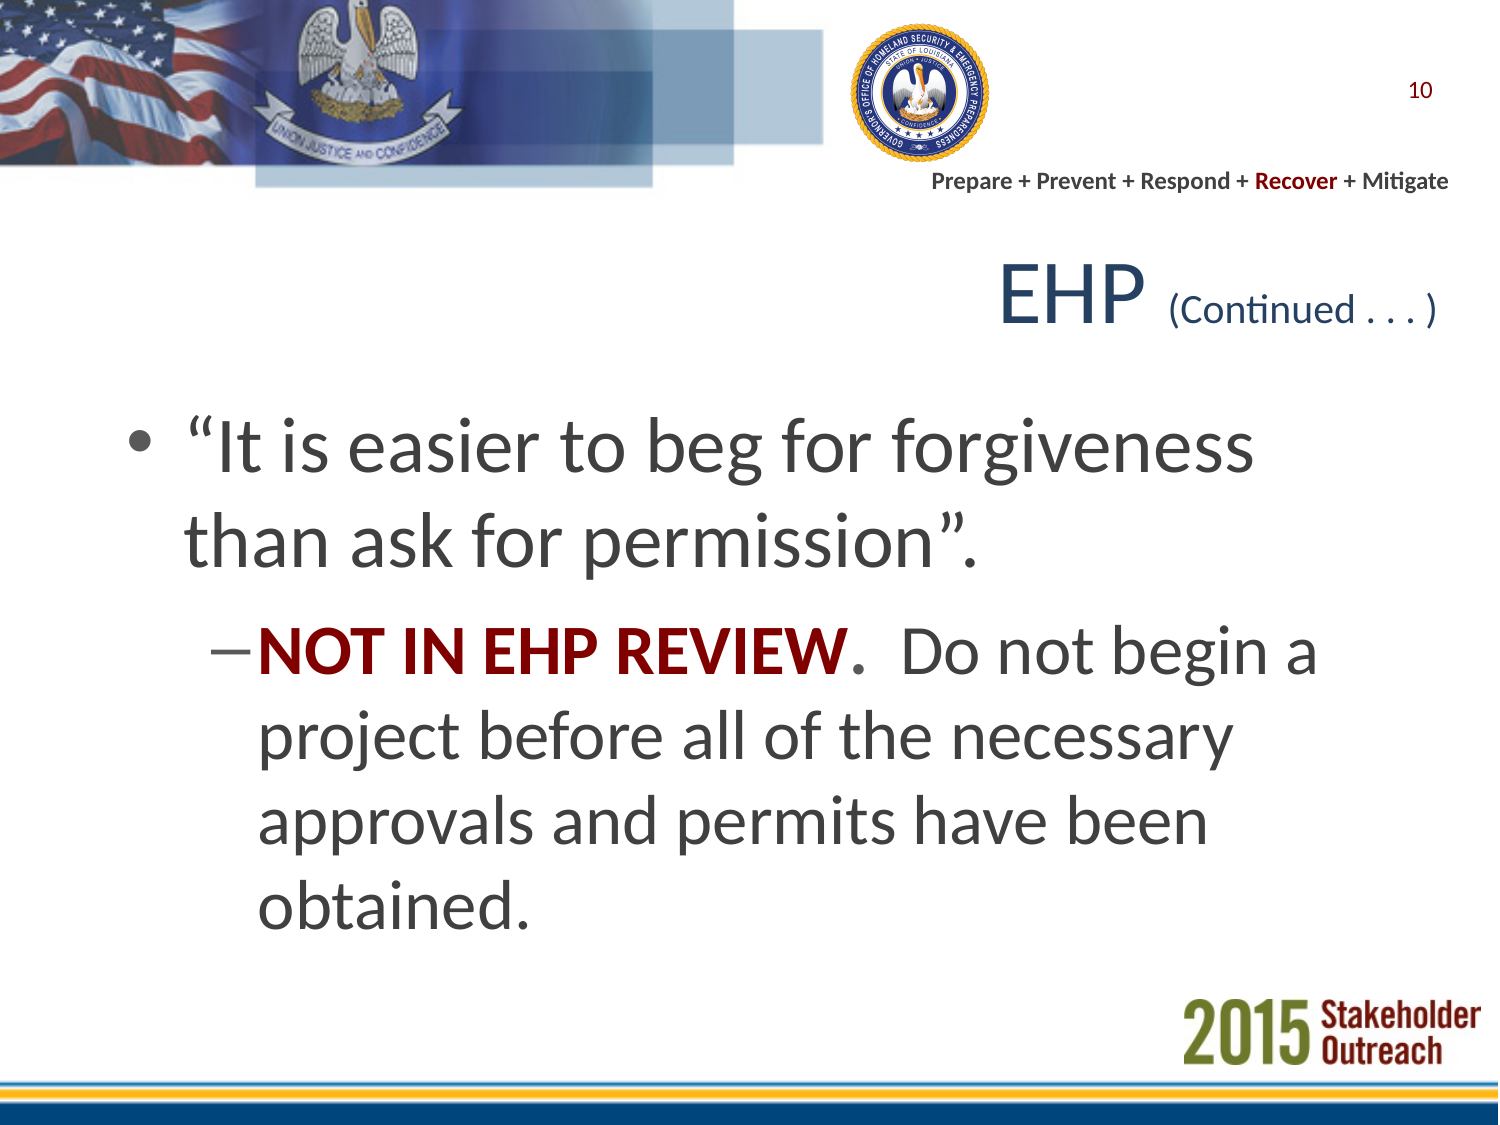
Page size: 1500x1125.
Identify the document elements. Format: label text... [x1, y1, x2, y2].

title EHP (Continued . . . ) [103, 212, 1454, 361]
picture [0, 0, 1498, 1125]
slide_number 10 [845, 31, 1448, 147]
list “It is easier to beg for forgiveness than ask for permission”. NOT IN EHP REVIEW. Do not begin a project before all of the necessary approvals and permits have been obtained. [75, 385, 1425, 1028]
